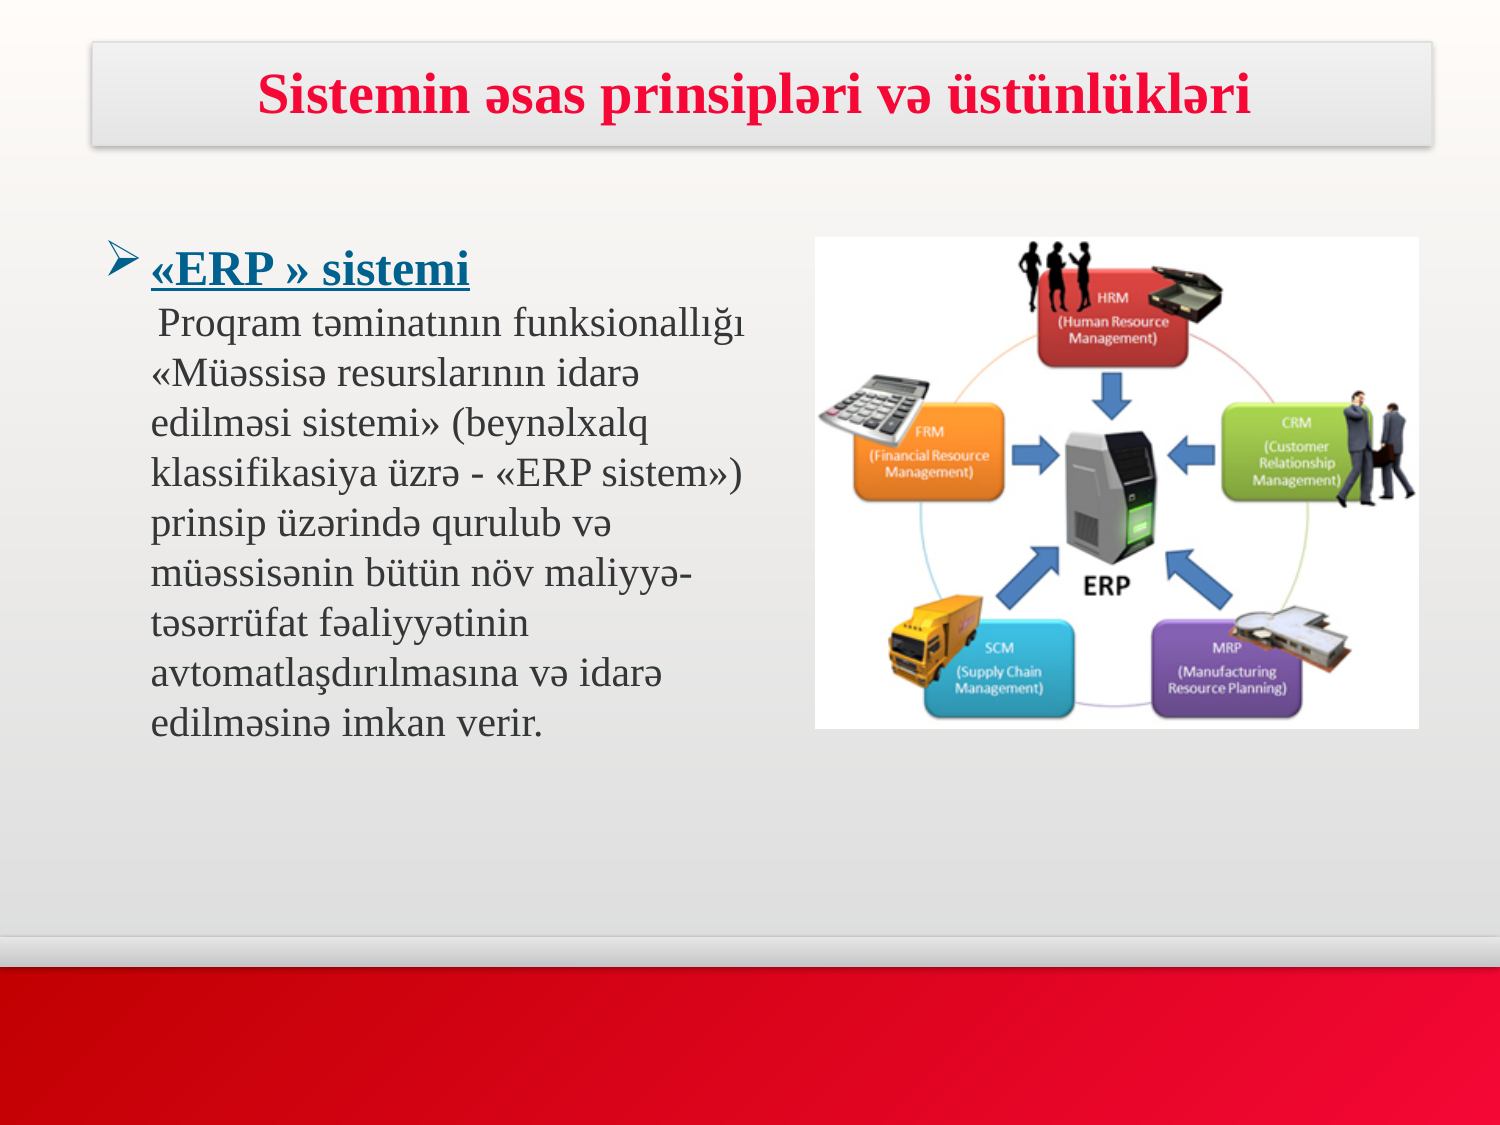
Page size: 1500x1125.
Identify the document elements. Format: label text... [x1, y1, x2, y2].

text_box Sistemin əsas prinsipləri və üstünlükləri [92, 41, 1433, 146]
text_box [0, 936, 1500, 1125]
text_box «ERP » sistemi Proqram təminatının funksionallığı «Müəssisə resurslarının idarə edilməsi sistemi» (beynəlxalq klassifikasiya üzrə - «ERP sistem») prinsip üzərində qurulub və müəssisənin bütün növ maliyyə-təsərrüfat fəaliyyətinin avtomatlaşdırılmasına və idarə edilməsinə imkan verir. [0, 227, 764, 796]
picture [815, 237, 1419, 729]
